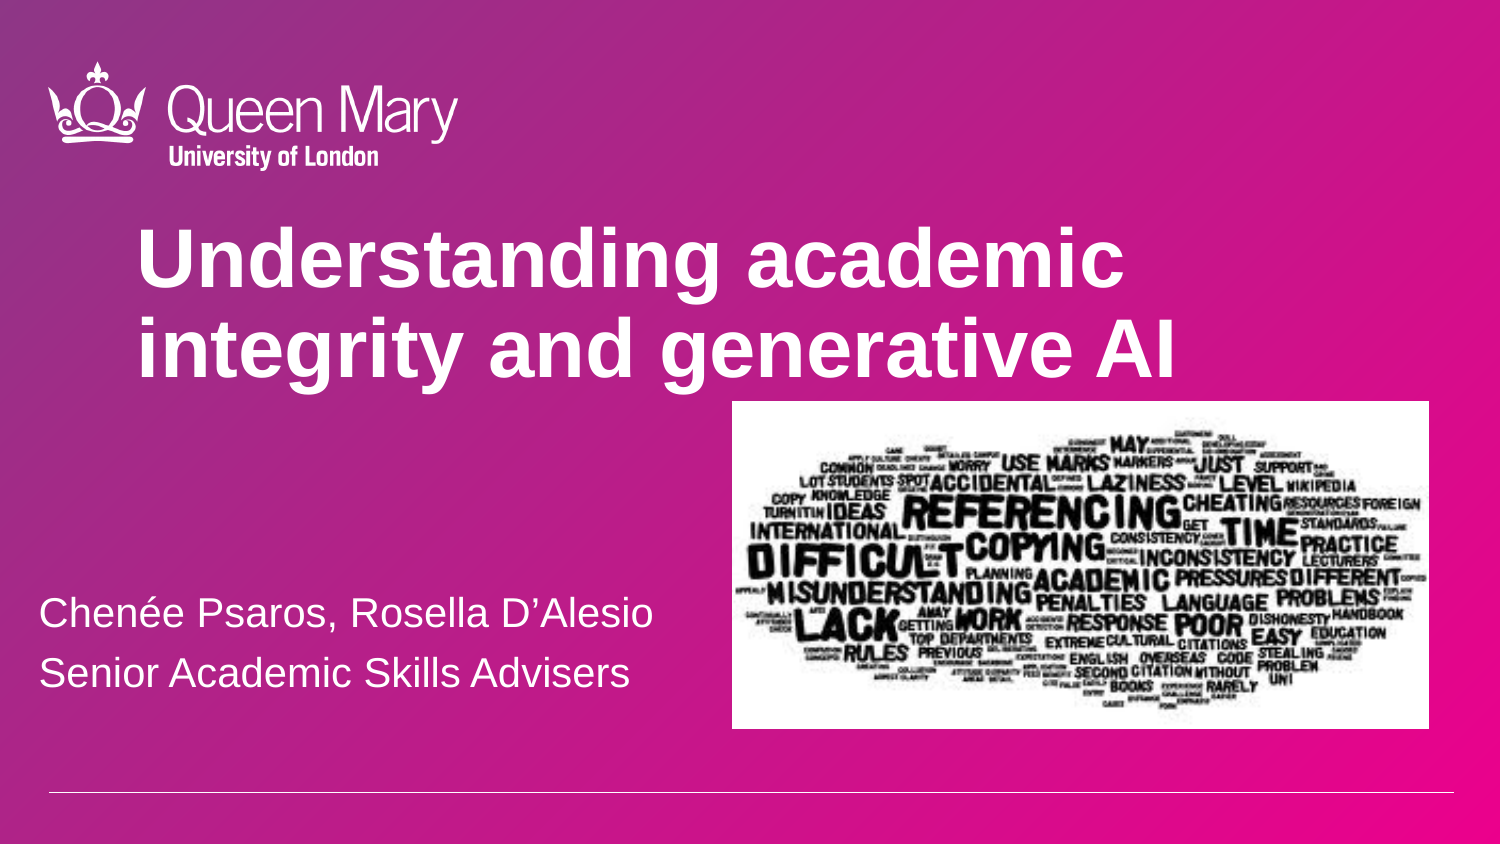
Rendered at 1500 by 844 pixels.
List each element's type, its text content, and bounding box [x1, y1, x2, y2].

list Chenée Psaros, Rosella D’Alesio Senior Academic Skills Advisers [23, 583, 733, 776]
list Understanding academic integrity and generative AI [122, 207, 1414, 401]
picture [732, 401, 1429, 730]
picture [48, 61, 458, 171]
